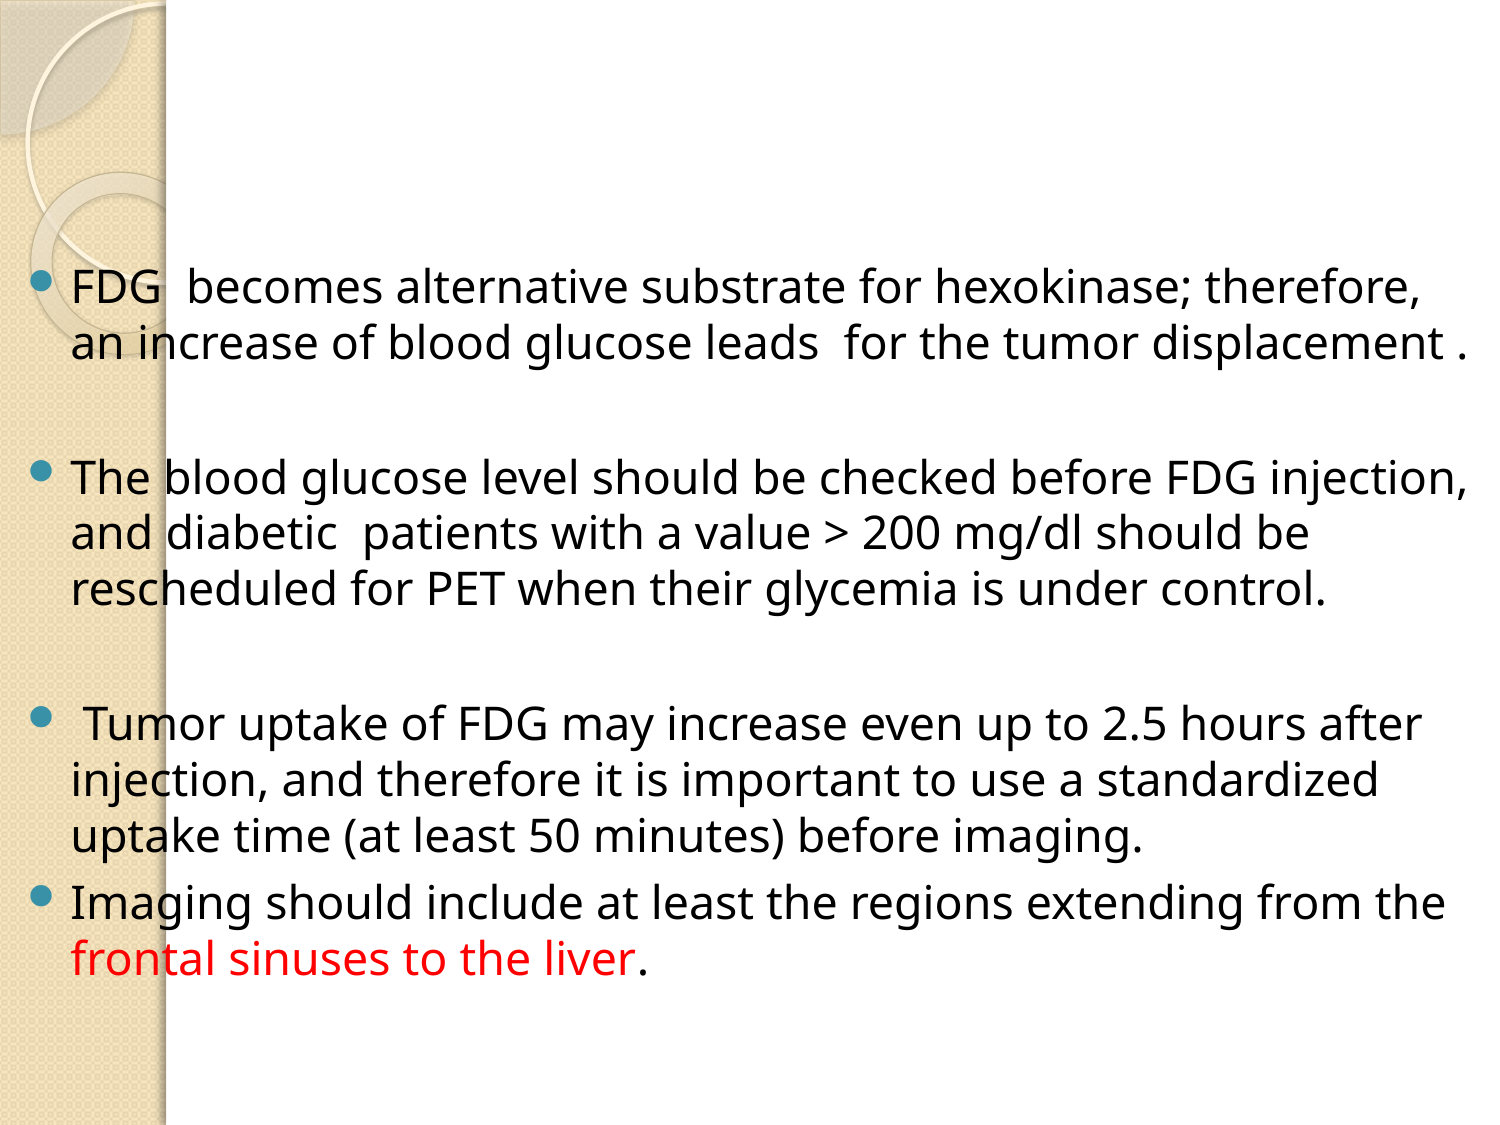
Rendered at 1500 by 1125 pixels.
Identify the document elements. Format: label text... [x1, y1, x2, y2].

list FDG becomes alternative substrate for hexokinase; therefore, an increase of blood glucose leads for the tumor displacement . The blood glucose level should be checked before FDG injection, and diabetic patients with a value > 200 mg/dl should be rescheduled for PET when their glycemia is under control. Tumor uptake of FDG may increase even up to 2.5 hours after injection, and therefore it is important to use a standardized uptake time (at least 50 minutes) before imaging. Imaging should include at least the regions extending from the frontal sinuses to the liver. [0, 249, 1500, 1075]
